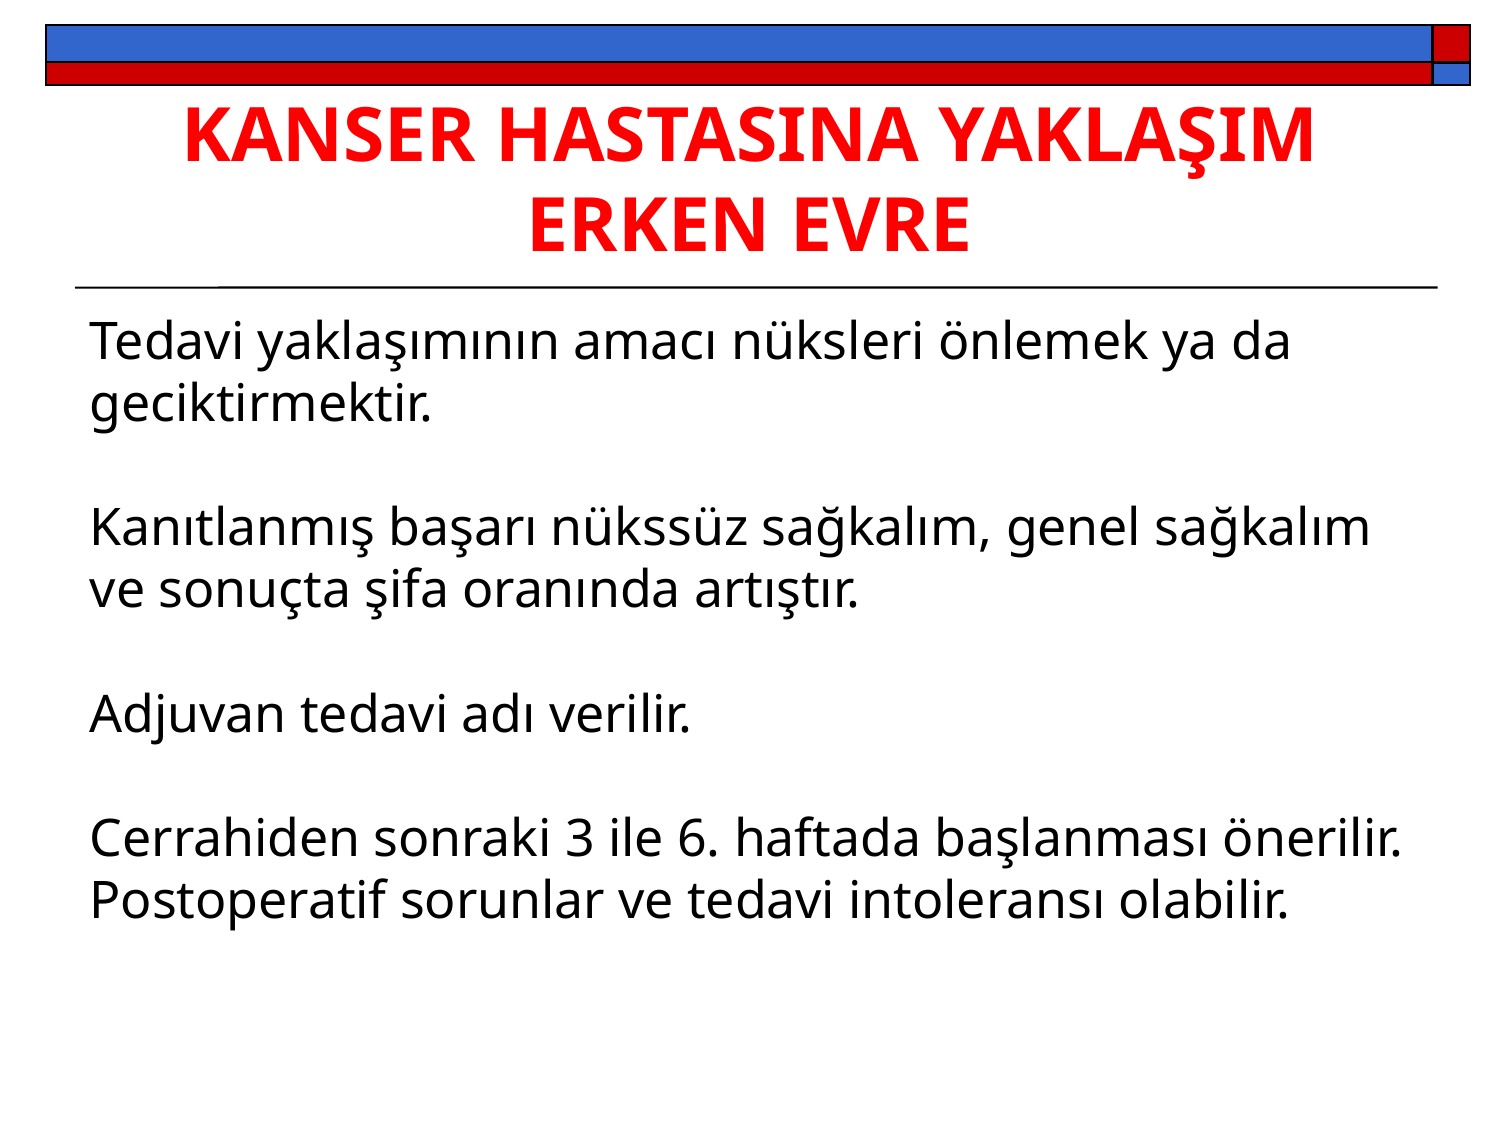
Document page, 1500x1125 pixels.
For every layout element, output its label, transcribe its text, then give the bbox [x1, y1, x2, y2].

text_box Tedavi yaklaşımının amacı nüksleri önlemek ya da geciktirmektir. Kanıtlanmış başarı nükssüz sağkalım, genel sağkalım ve sonuçta şifa oranında artıştır. Adjuvan tedavi adı verilir. Cerrahiden sonraki 3 ile 6. haftada başlanması önerilir. Postoperatif sorunlar ve tedavi intoleransı olabilir. [74, 299, 1425, 1006]
text_box KANSER HASTASINA YAKLAŞIM ERKEN EVRE [74, 87, 1425, 275]
